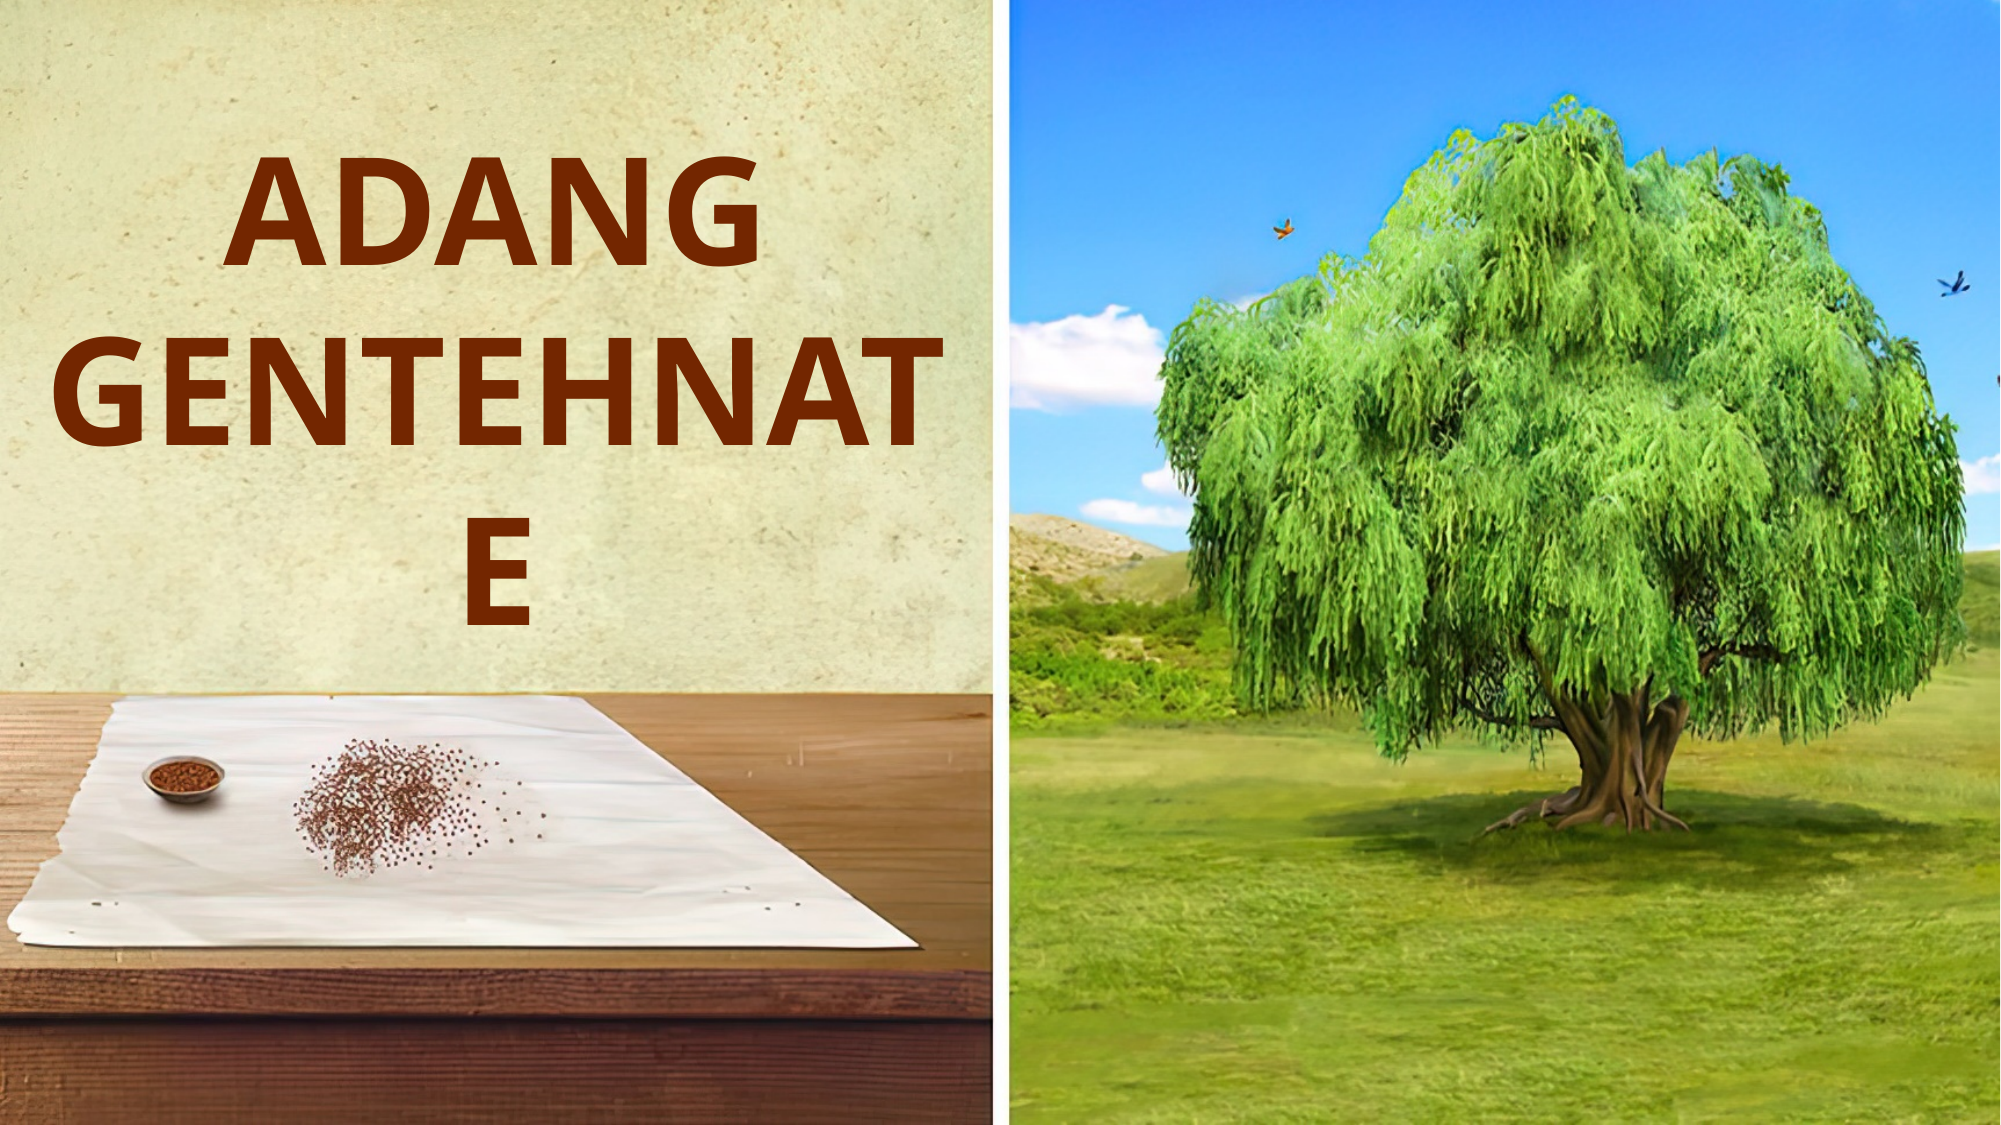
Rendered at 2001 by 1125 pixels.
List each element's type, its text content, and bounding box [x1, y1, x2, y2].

text_box ADANG GENTEHNATE [15, 108, 977, 663]
picture [0, 0, 2001, 1125]
